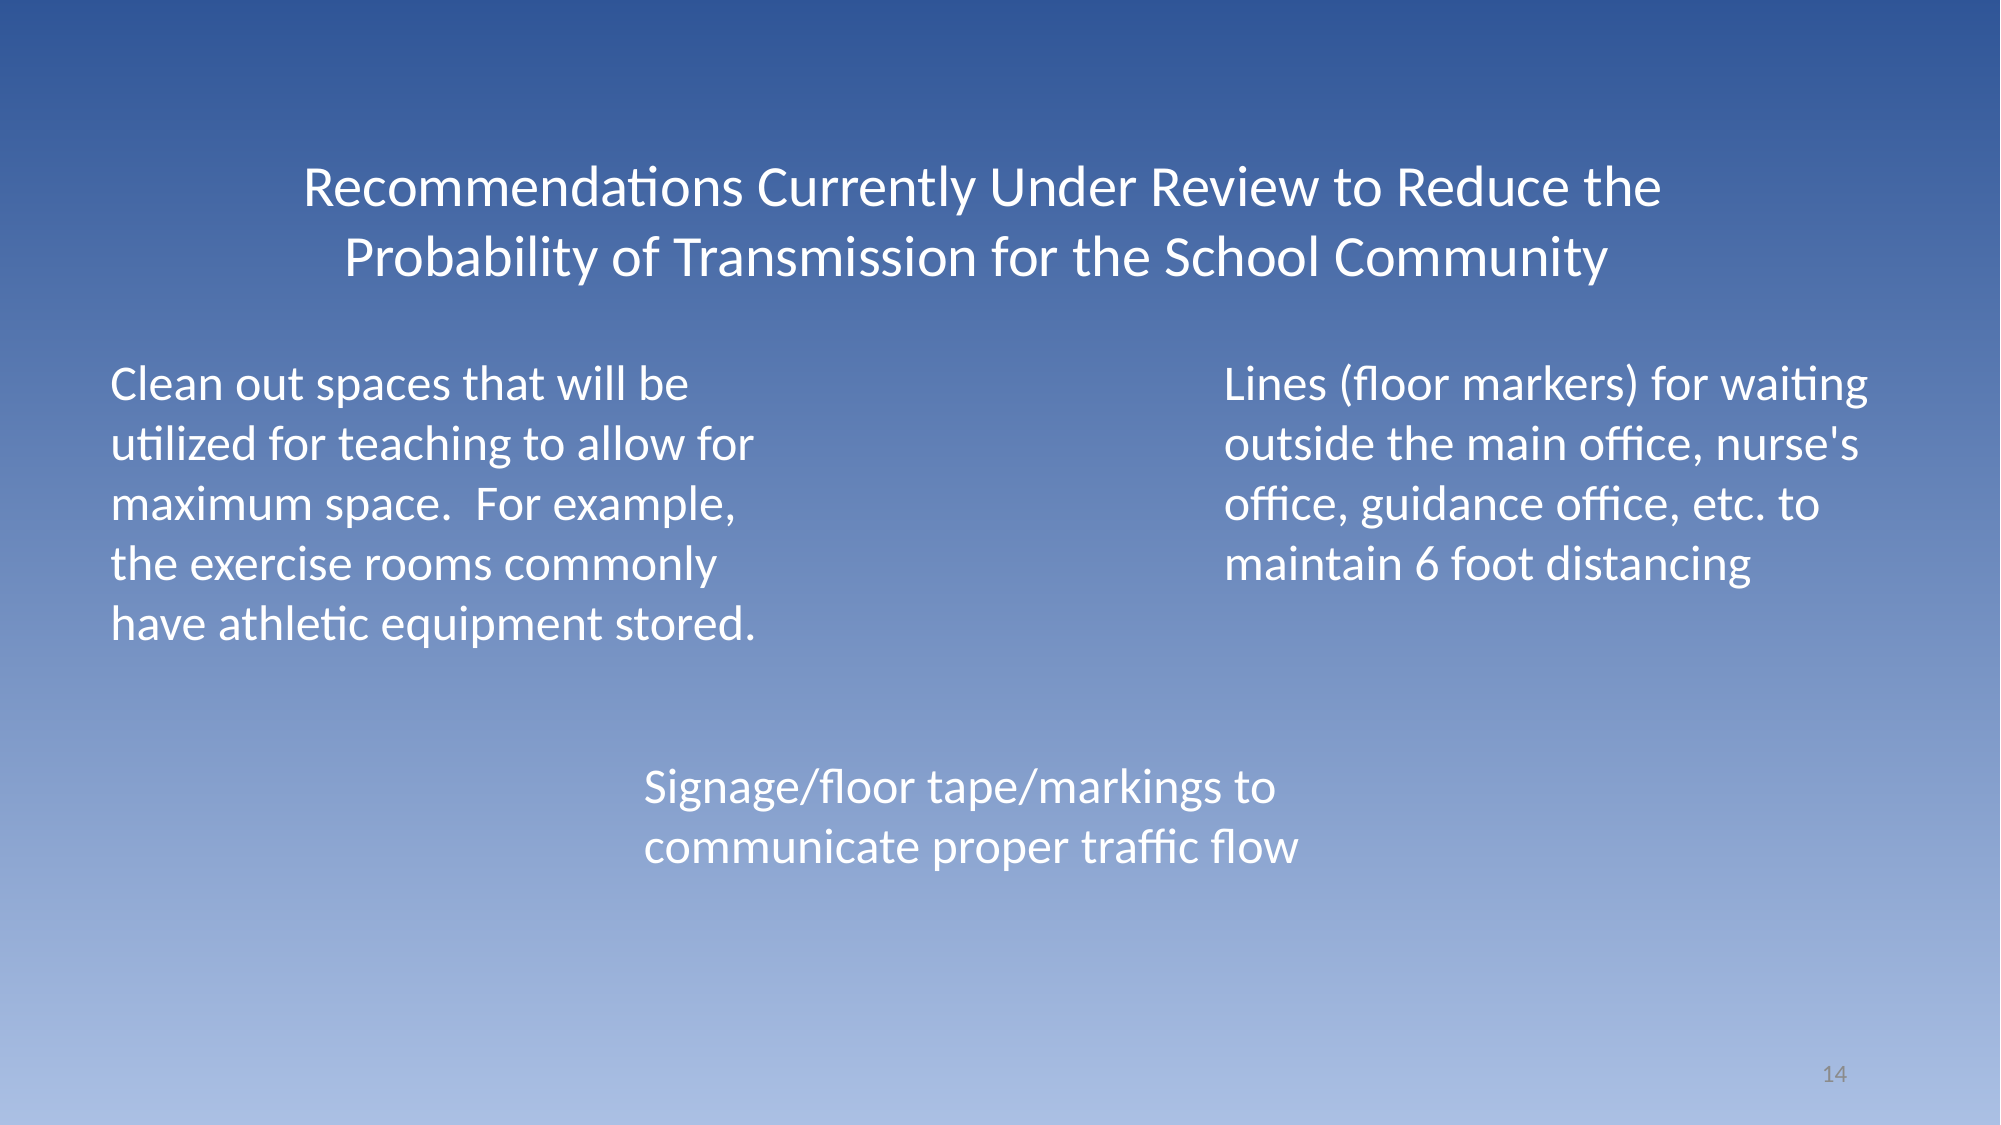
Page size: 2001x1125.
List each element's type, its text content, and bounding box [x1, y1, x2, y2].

text_box Recommendations Currently Under Review to Reduce the Probability of Transmission for the School Community [184, 140, 1783, 296]
text_box Clean out spaces that will be utilized for teaching to allow for maximum space. For example, the exercise rooms commonly have athletic equipment stored. [95, 343, 804, 658]
text_box Signage/floor tape/markings to communicate proper traffic flow [629, 745, 1338, 881]
slide_number 14 [1412, 1042, 1863, 1103]
text_box Lines (floor markers) for waiting outside the main office, nurse's office, guidance office, etc. to maintain 6 foot distancing [1209, 343, 1918, 598]
